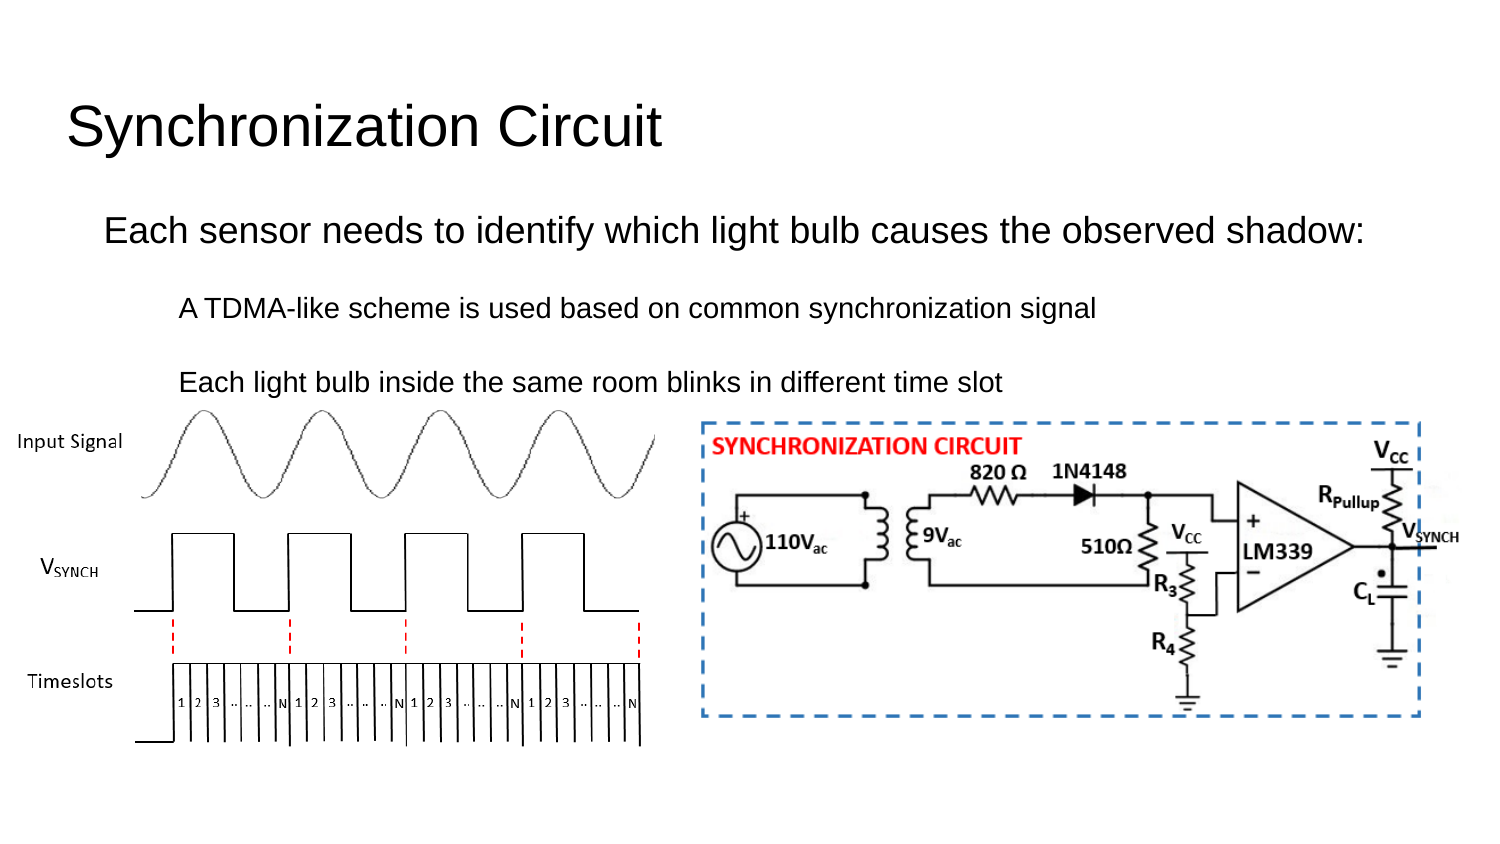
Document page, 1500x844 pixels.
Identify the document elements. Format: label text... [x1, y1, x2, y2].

list Each sensor needs to identify which light bulb causes the observed shadow: A TDMA-like scheme is used based on common synchronization signal Each light bulb inside the same room blinks in different time slot [51, 184, 1449, 745]
title Synchronization Circuit [51, 72, 1449, 167]
picture [698, 418, 1479, 735]
picture [12, 403, 656, 750]
